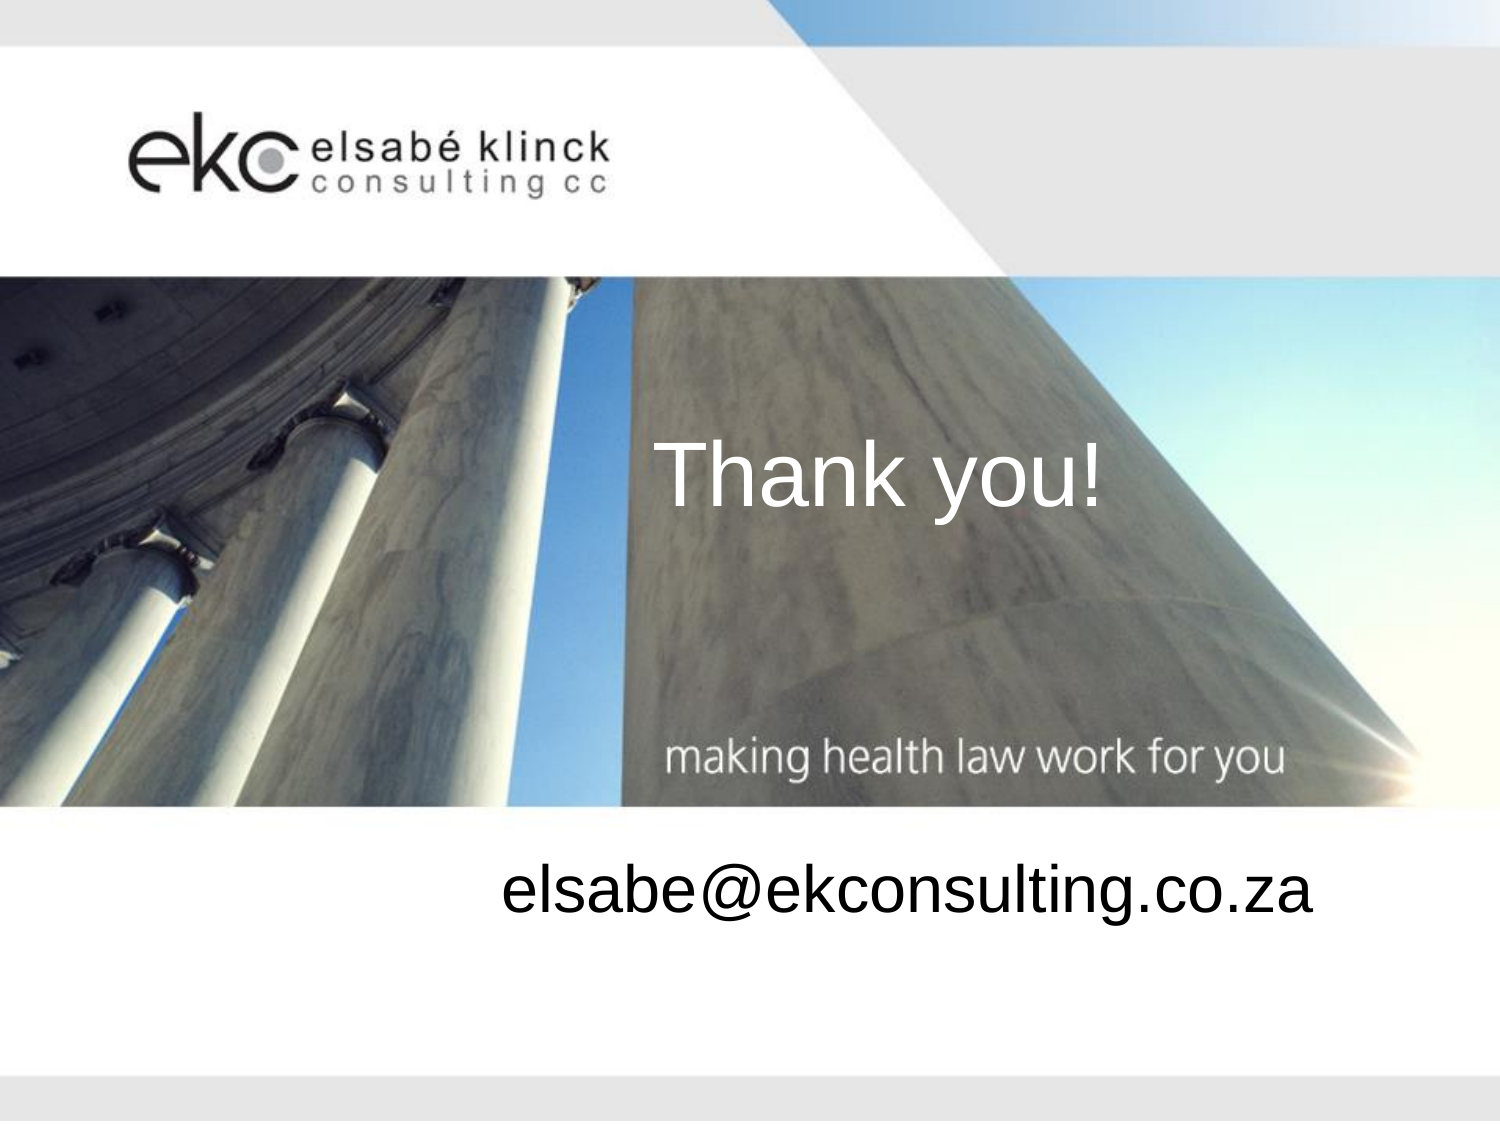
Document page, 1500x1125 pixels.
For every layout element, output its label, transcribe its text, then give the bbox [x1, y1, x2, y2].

title Thank you! [637, 349, 1388, 591]
picture [0, 0, 1500, 1121]
subtitle elsabe@ekconsulting.co.za [279, 837, 1330, 1125]
